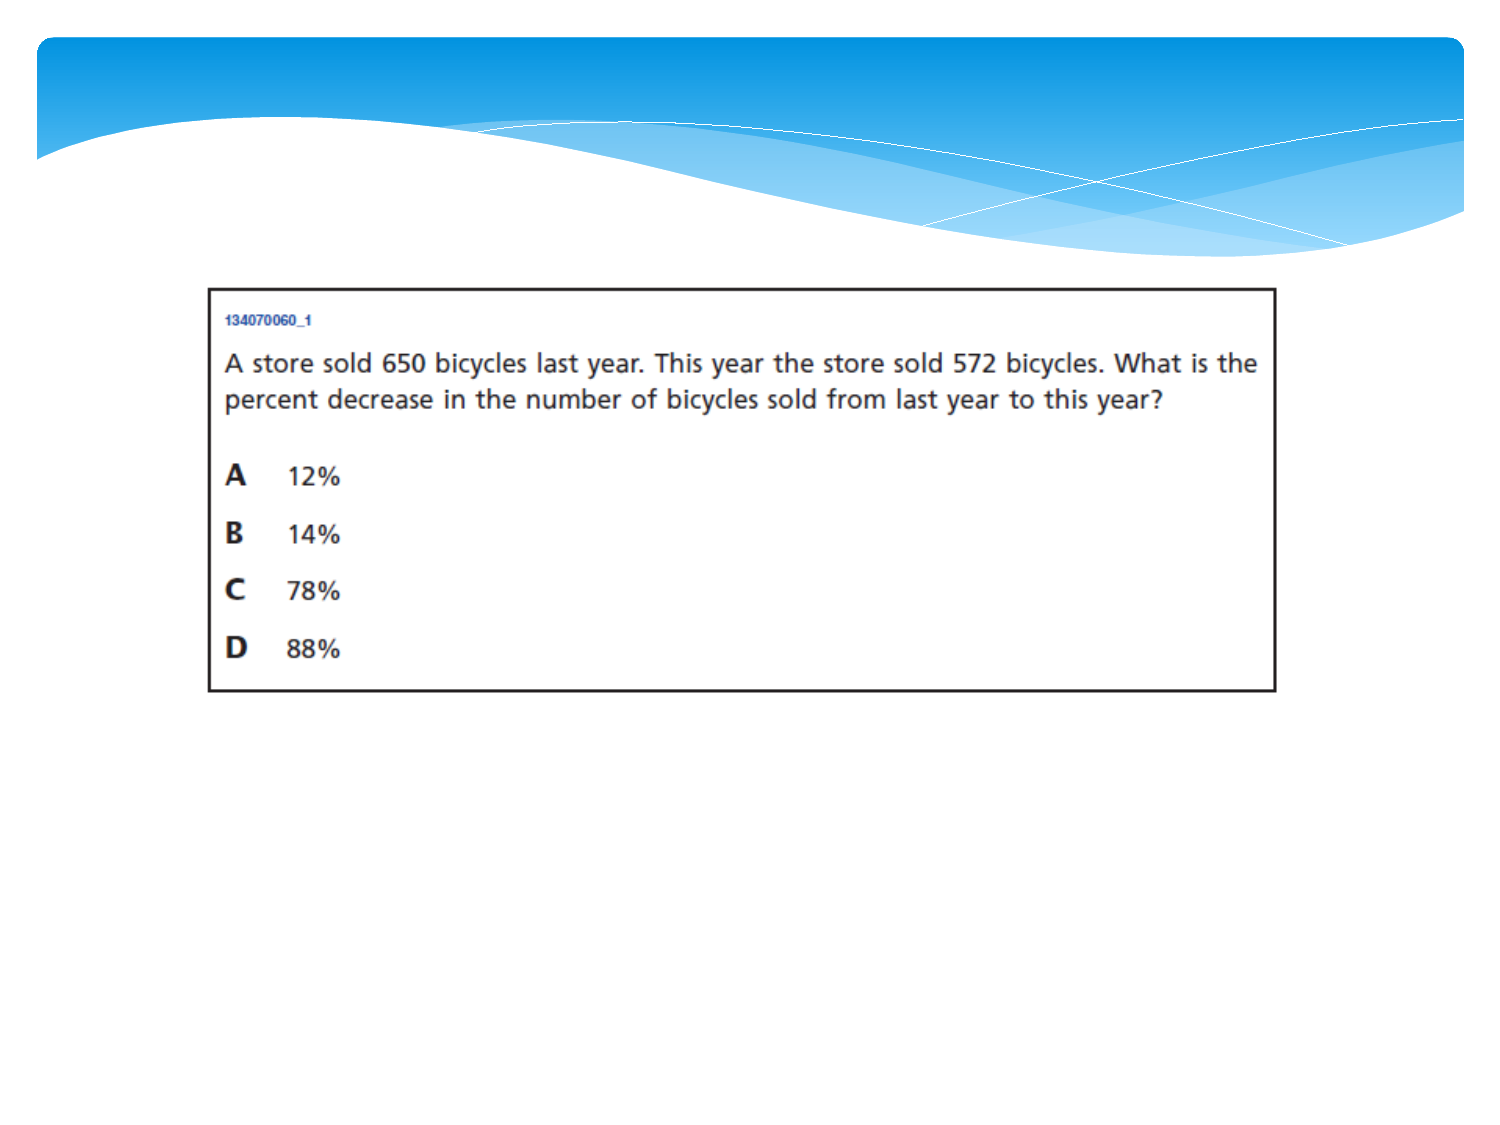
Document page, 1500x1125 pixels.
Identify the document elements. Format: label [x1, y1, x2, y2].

picture [194, 274, 1305, 710]
